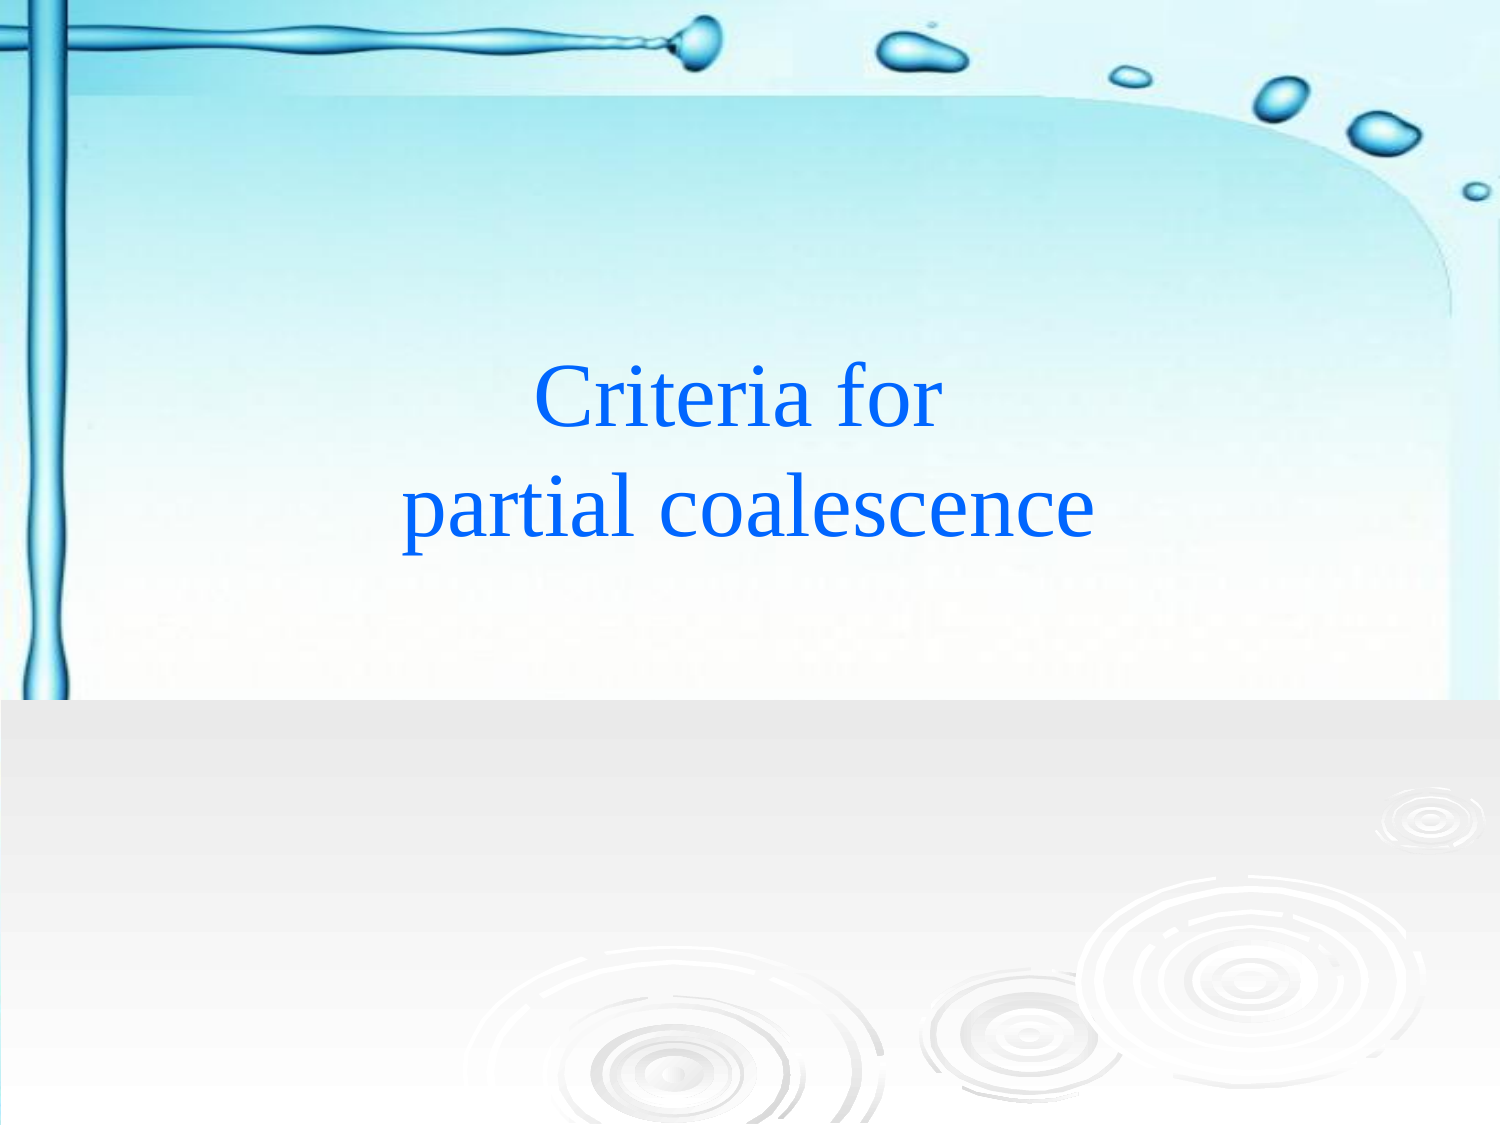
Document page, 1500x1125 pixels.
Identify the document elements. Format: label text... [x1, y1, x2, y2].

title Criteria for partial coalescence [112, 277, 1388, 563]
picture [0, 0, 1500, 1125]
